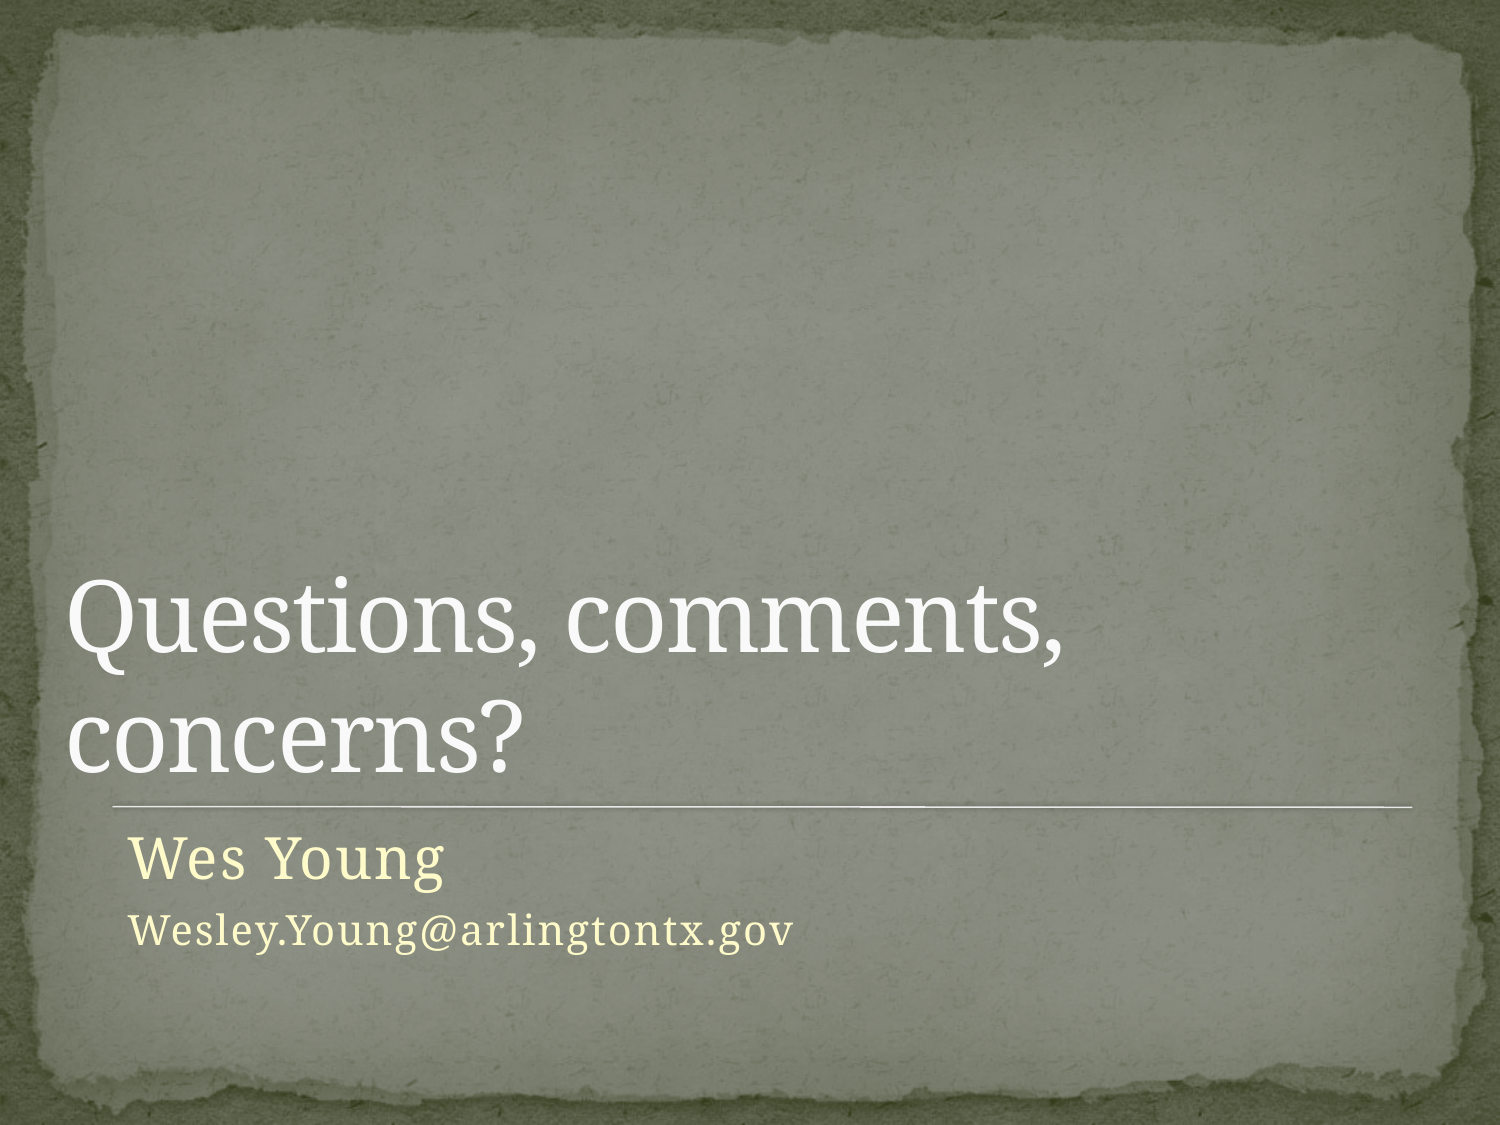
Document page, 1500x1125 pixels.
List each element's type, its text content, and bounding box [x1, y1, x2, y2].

list Wes Young Wesley.Young@arlingtontx.gov [112, 813, 1413, 975]
title Questions, comments, concerns? [49, 574, 1451, 800]
